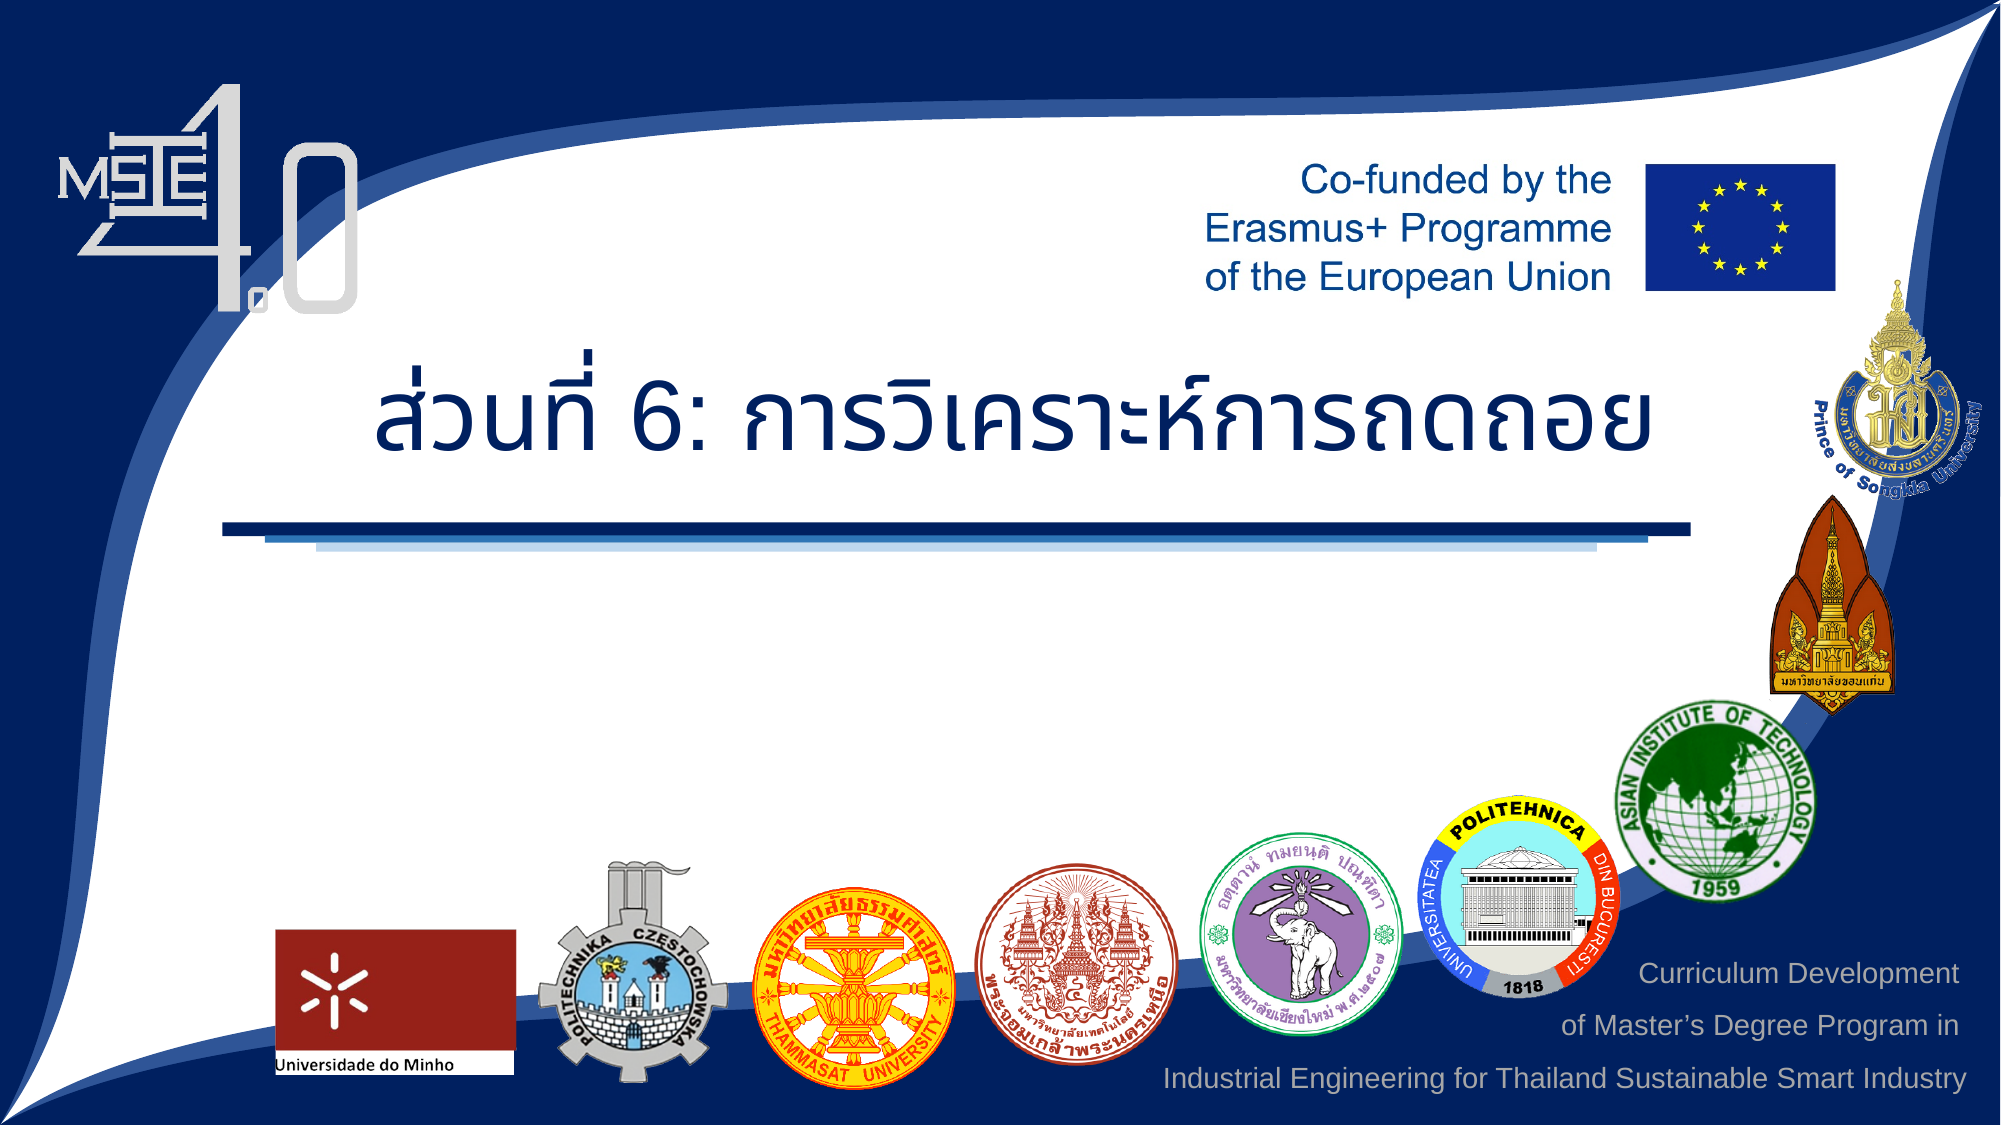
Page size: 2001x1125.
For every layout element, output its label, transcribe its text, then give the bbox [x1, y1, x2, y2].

picture [752, 887, 956, 1090]
picture [974, 126, 1984, 1066]
text_box ส่วนที่ 6: การวิเคราะห์การถดถอย [222, 361, 1810, 546]
picture [235, 849, 740, 1106]
